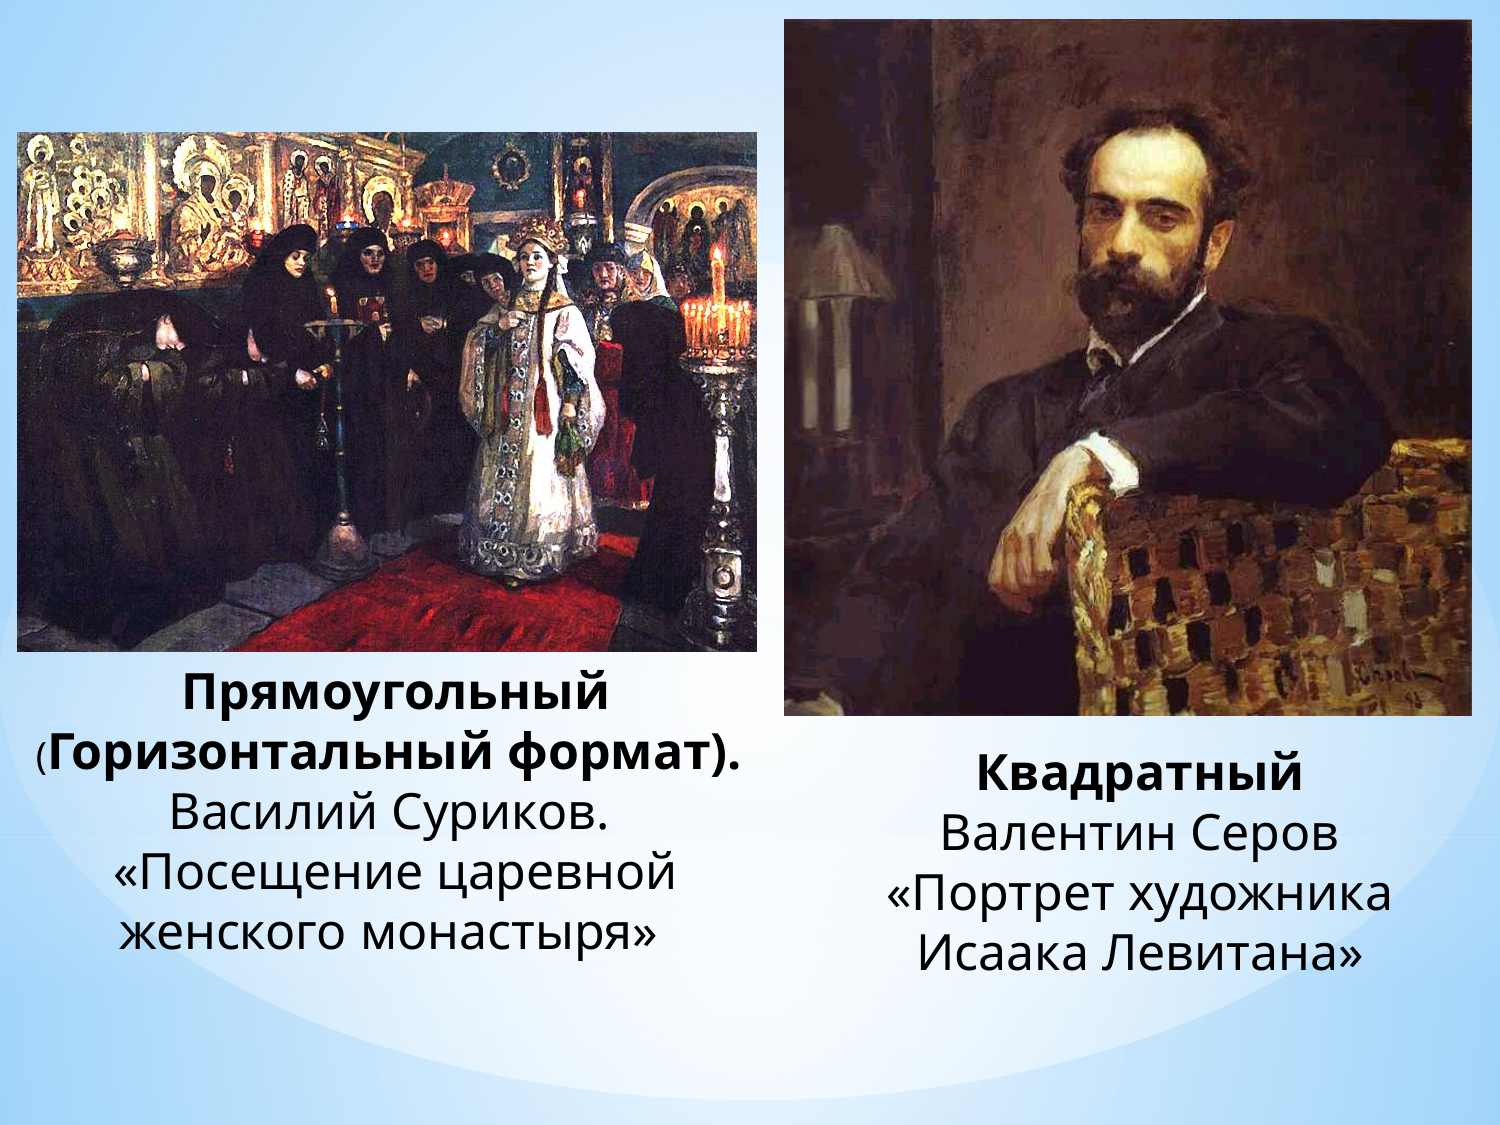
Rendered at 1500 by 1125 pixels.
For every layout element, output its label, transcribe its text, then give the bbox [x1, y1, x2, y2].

text_box Квадратный Валентин Серов «Портрет художника Исаака Левитана» [832, 732, 1447, 988]
picture [17, 131, 757, 653]
text_box Прямоугольный (Горизонтальный формат). Василий Суриков. «Посещение царевной женского монастыря» [17, 651, 774, 967]
picture [784, 18, 1472, 717]
